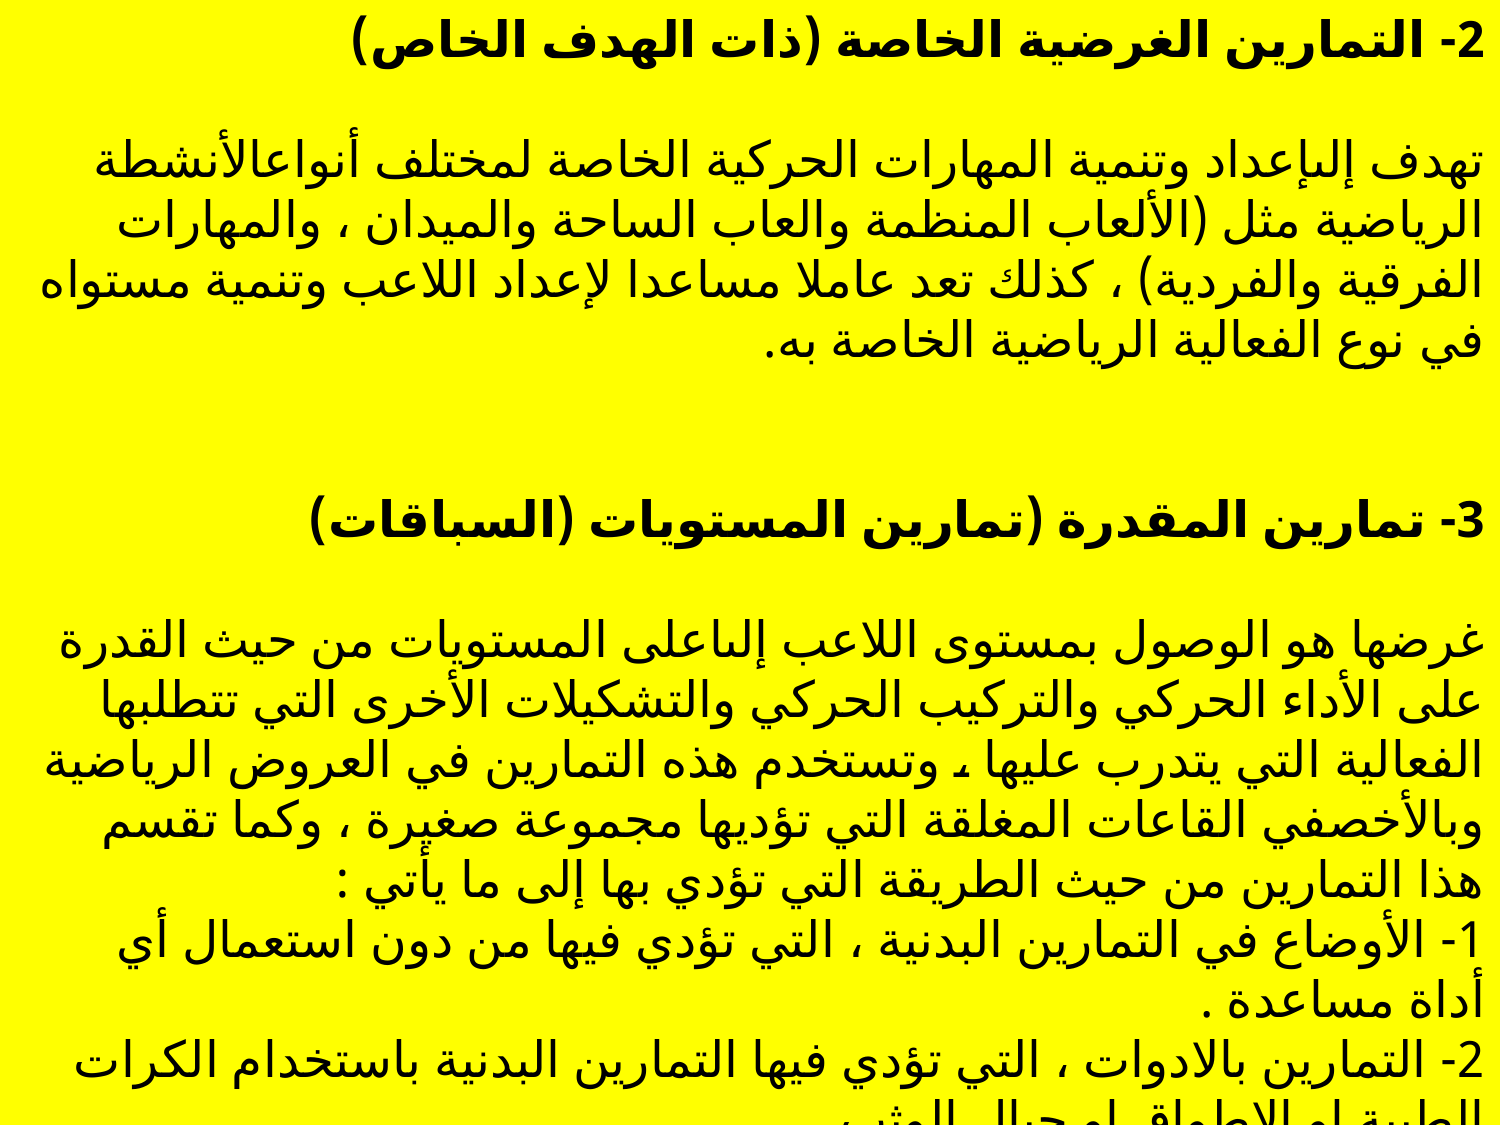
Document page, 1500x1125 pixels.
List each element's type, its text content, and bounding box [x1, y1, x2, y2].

text_box 2- التمارين الغرضية الخاصة (ذات الهدف الخاص) تهدف إلىإعداد وتنمية المهارات الحركية الخاصة لمختلف أنواعالأنشطة الرياضية مثل (الألعاب المنظمة والعاب الساحة والميدان ، والمهارات الفرقية والفردية) ، كذلك تعد عاملا مساعدا لإعداد اللاعب وتنمية مستواه في نوع الفعالية الرياضية الخاصة به. 3- تمارين المقدرة (تمارين المستويات (السباقات) غرضها هو الوصول بمستوى اللاعب إلىاعلى المستويات من حيث القدرة على الأداء الحركي والتركيب الحركي والتشكيلات الأخرى التي تتطلبها الفعالية التي يتدرب عليها ، وتستخدم هذه التمارين في العروض الرياضية وبالأخصفي القاعات المغلقة التي تؤديها مجموعة صغيرة ، وكما تقسم هذا التمارين من حيث الطريقة التي تؤدي بها إلى ما يأتي : 1- الأوضاع في التمارين البدنية ، التي تؤدي فيها من دون استعمال أي أداة مساعدة . 2- التمارين بالادوات ، التي تؤدي فيها التمارين البدنية باستخدام الكرات الطبية او الاطواق او حبال الوثب . 3- التمارين بمساعدة الاجهزة ، التي تؤدي فيها التمارين البدنية بواسطة المقاعد المسويديه وعقل الحائط والسلالم وقد تؤدى بصورة فردية أو بمساعدة زميل . [23, 0, 1500, 1125]
